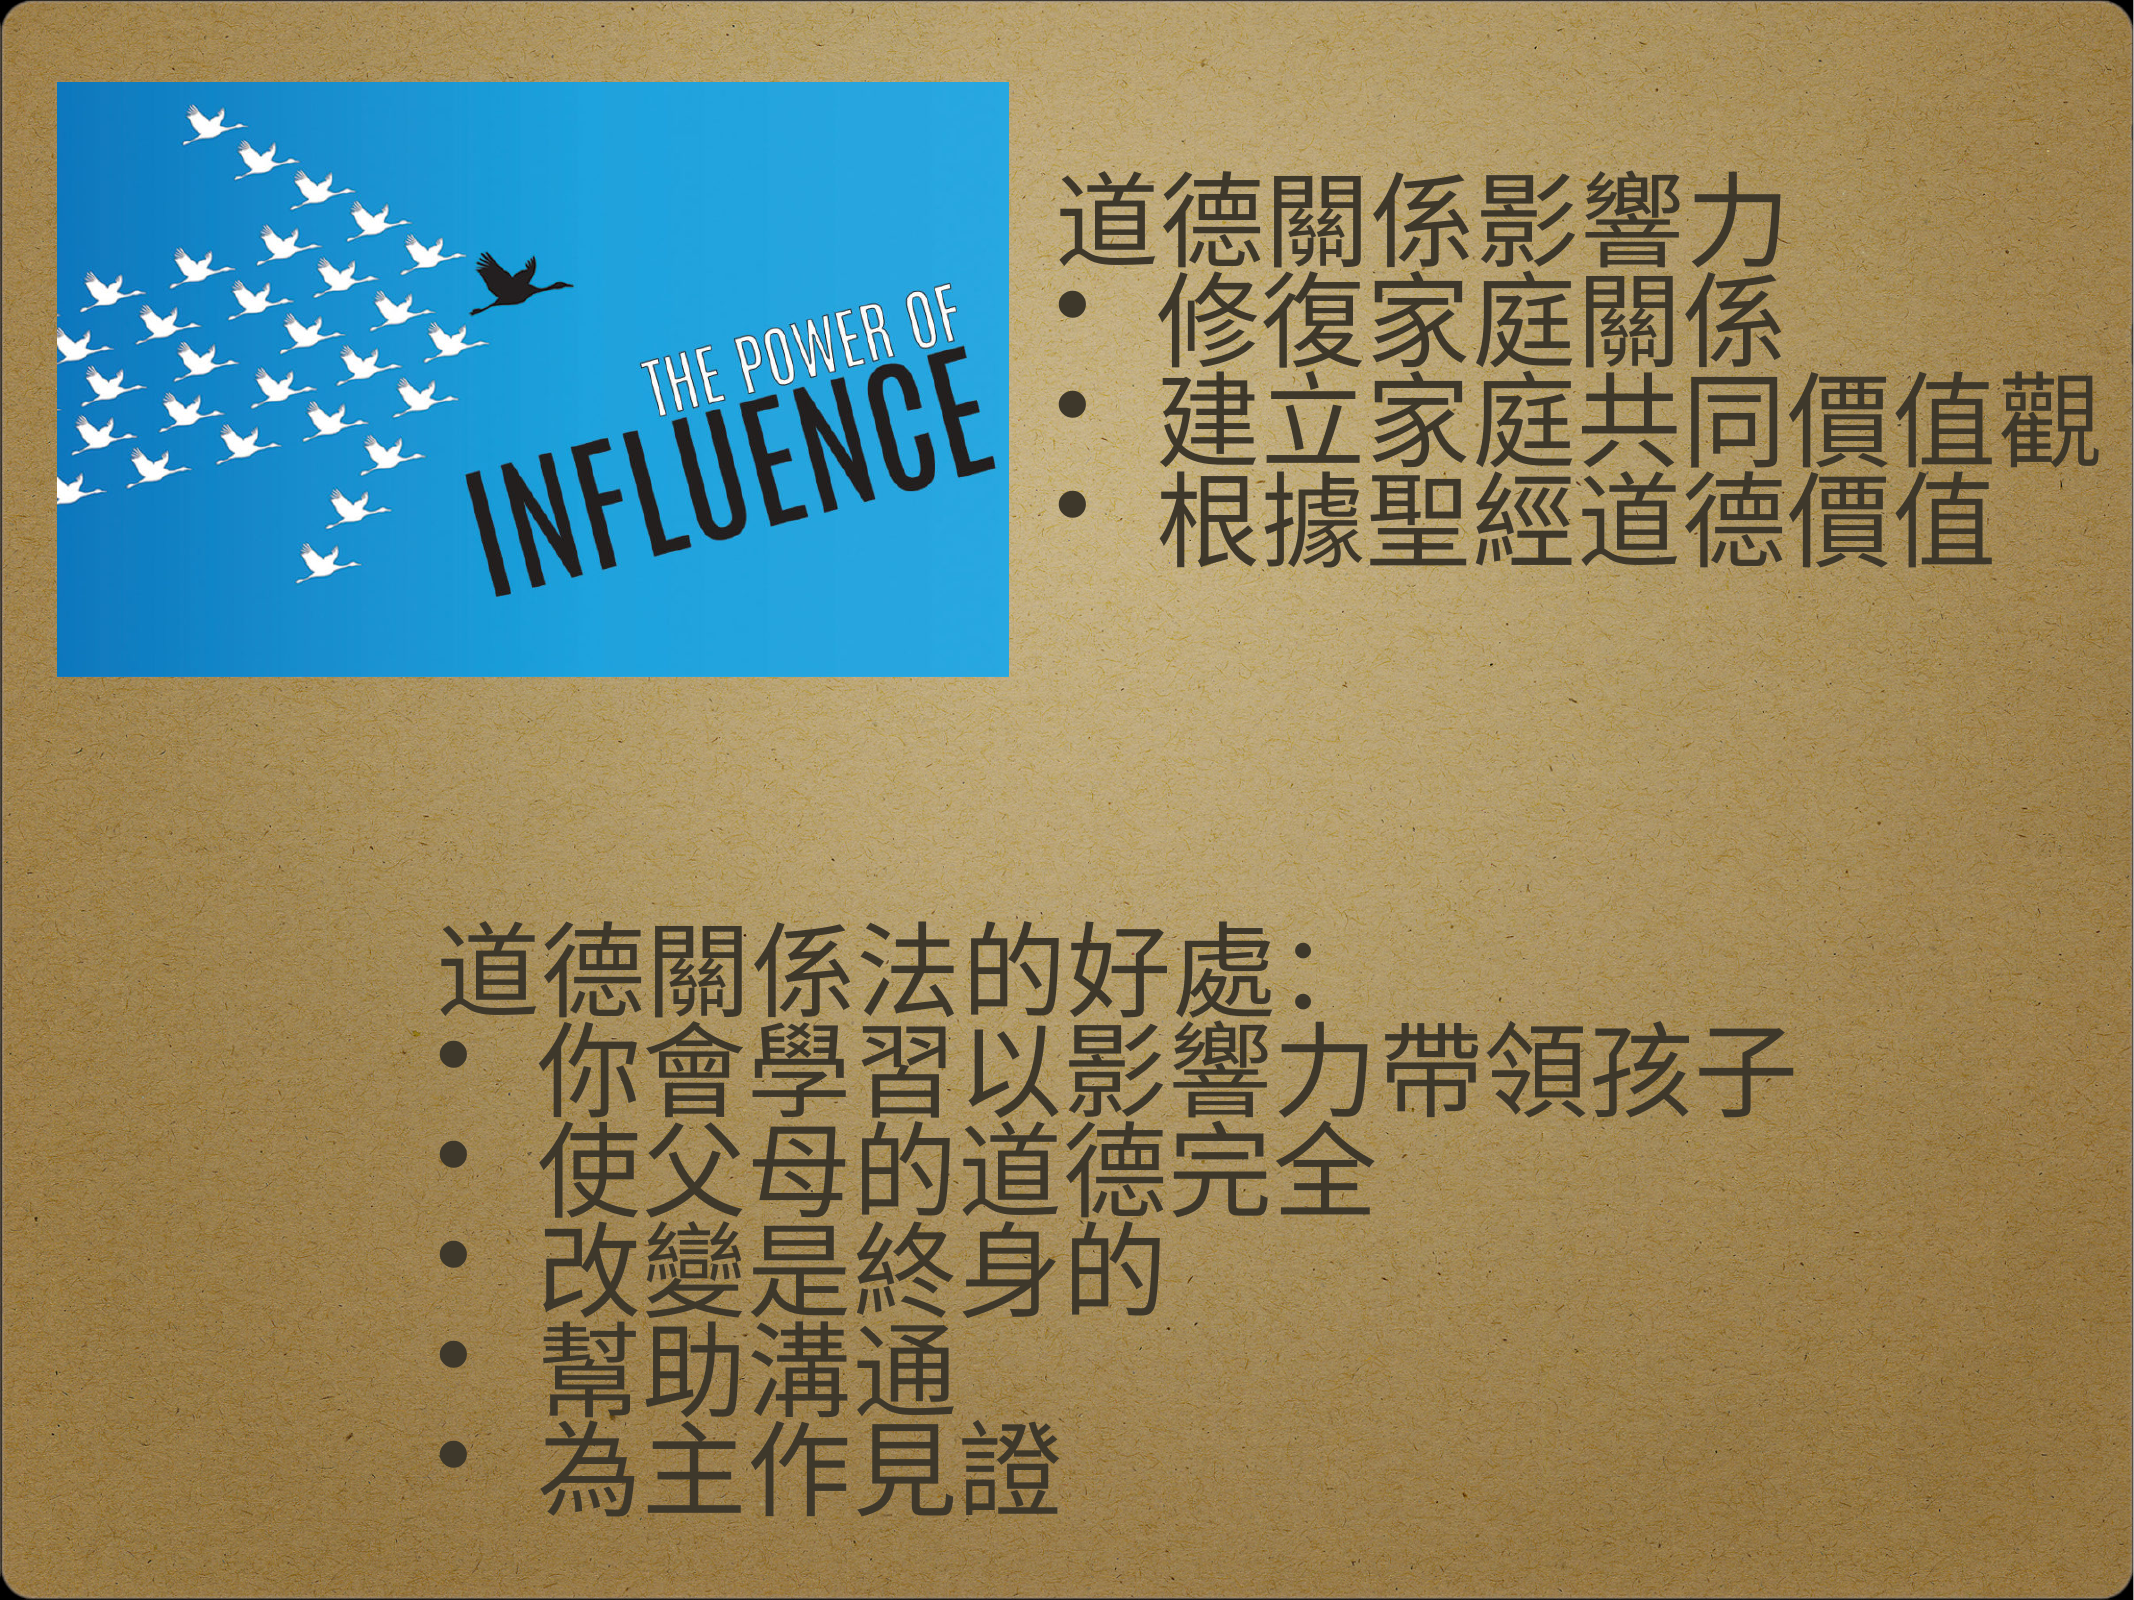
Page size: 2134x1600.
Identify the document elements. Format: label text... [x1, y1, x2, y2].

text_box 道德關係法的好處： 你會學習以影響力帶領孩子 使父母的道德完全 改變是終身的 幫助溝通 為主作見證 [427, 921, 1809, 1538]
text_box 道德關係影響力 修復家庭關係 建立家庭共同價值觀 根據聖經道德價值 [1046, 171, 2112, 588]
picture [0, 0, 2134, 1600]
